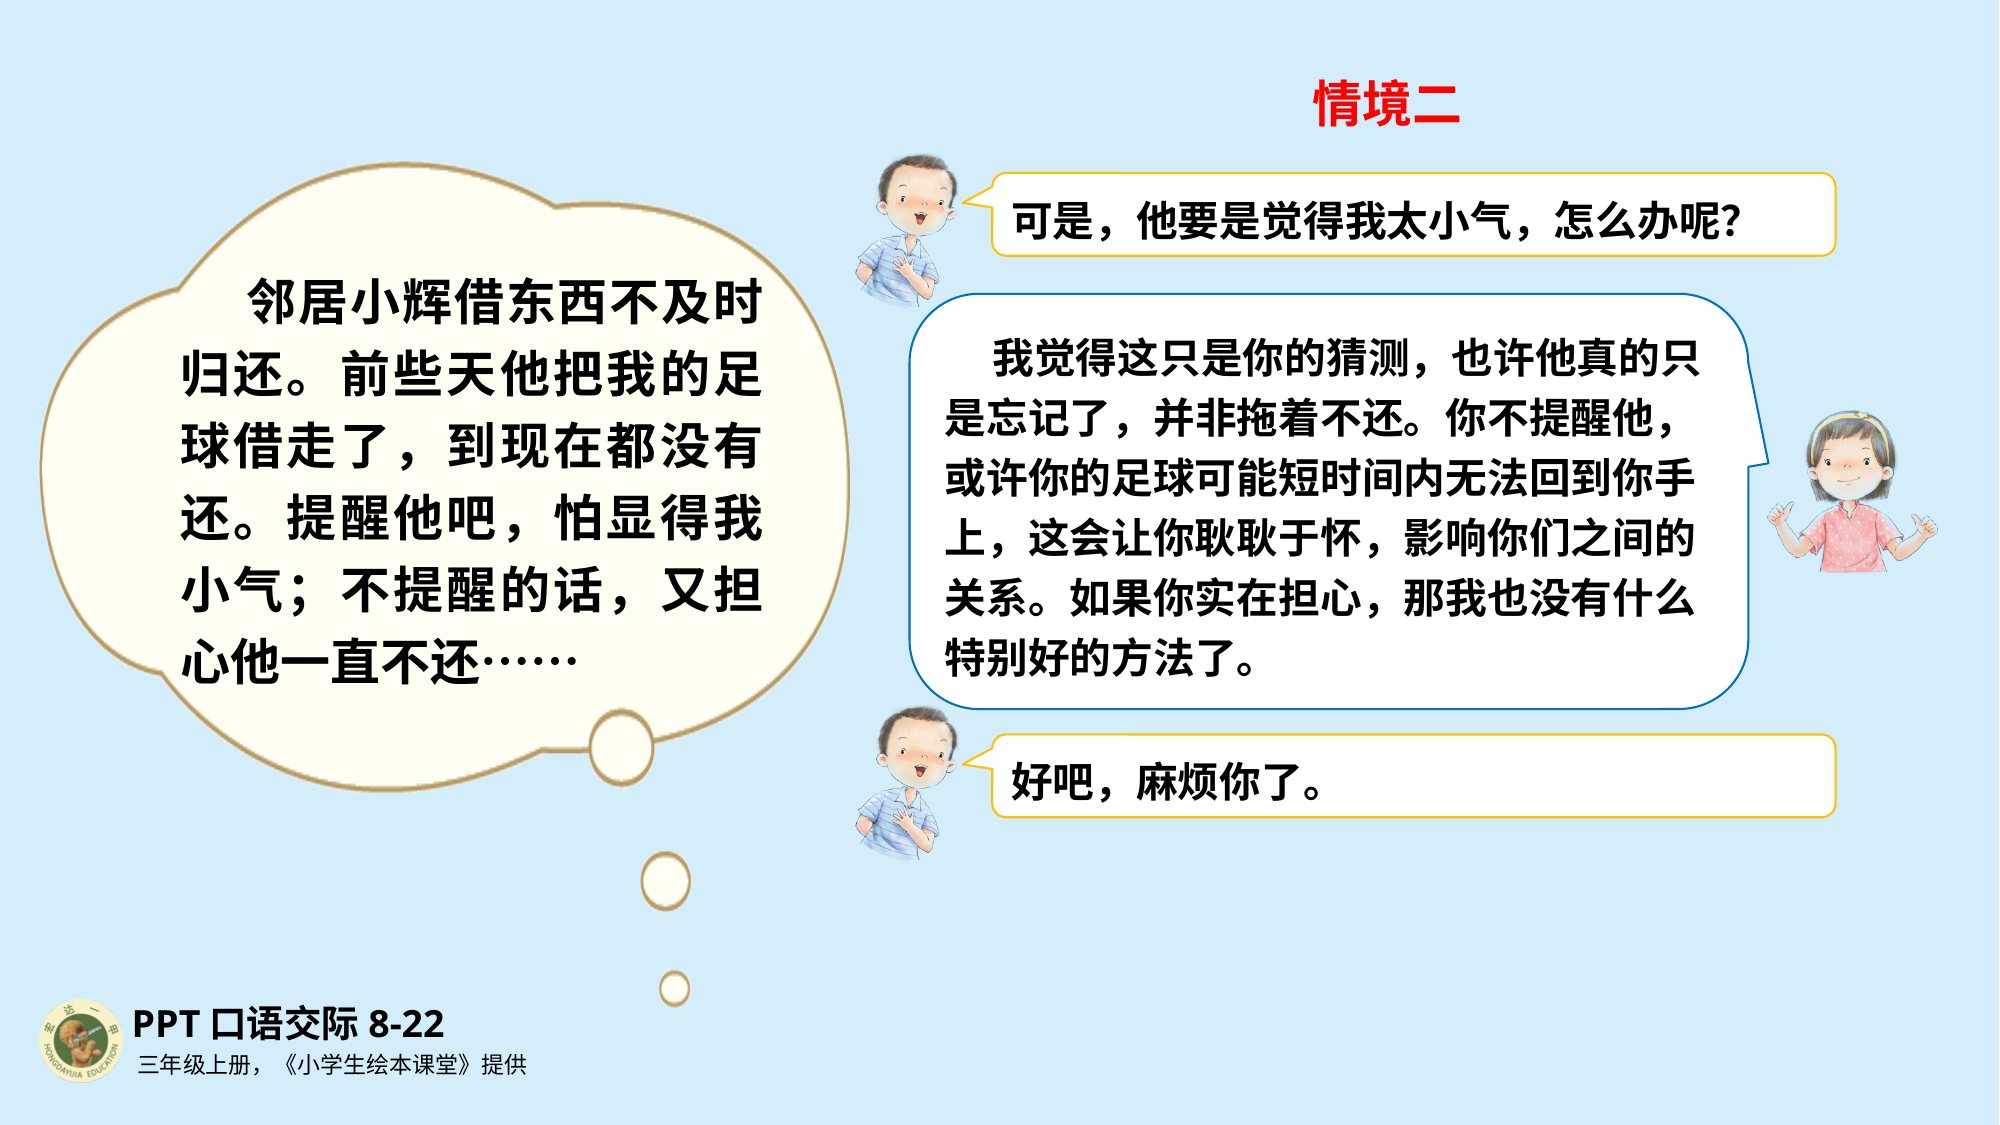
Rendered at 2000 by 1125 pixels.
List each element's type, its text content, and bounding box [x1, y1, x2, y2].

text_box 情境二 [895, 53, 1879, 140]
text_box 好吧，麻烦你了。 [962, 734, 1836, 818]
picture [1767, 410, 1958, 580]
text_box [39, 983, 572, 1097]
text_box 我觉得这只是你的猜测，也许他真的只是忘记了，并非拖着不还。你不提醒他，或许你的足球可能短时间内无法回到你手上，这会让你耿耿于怀，影响你们之间的关系。如果你实在担心，那我也没有什么特别好的方法了。 [909, 293, 1767, 710]
text_box 可是，他要是觉得我太小气，怎么办呢？ [962, 172, 1836, 256]
picture [28, 150, 961, 1030]
